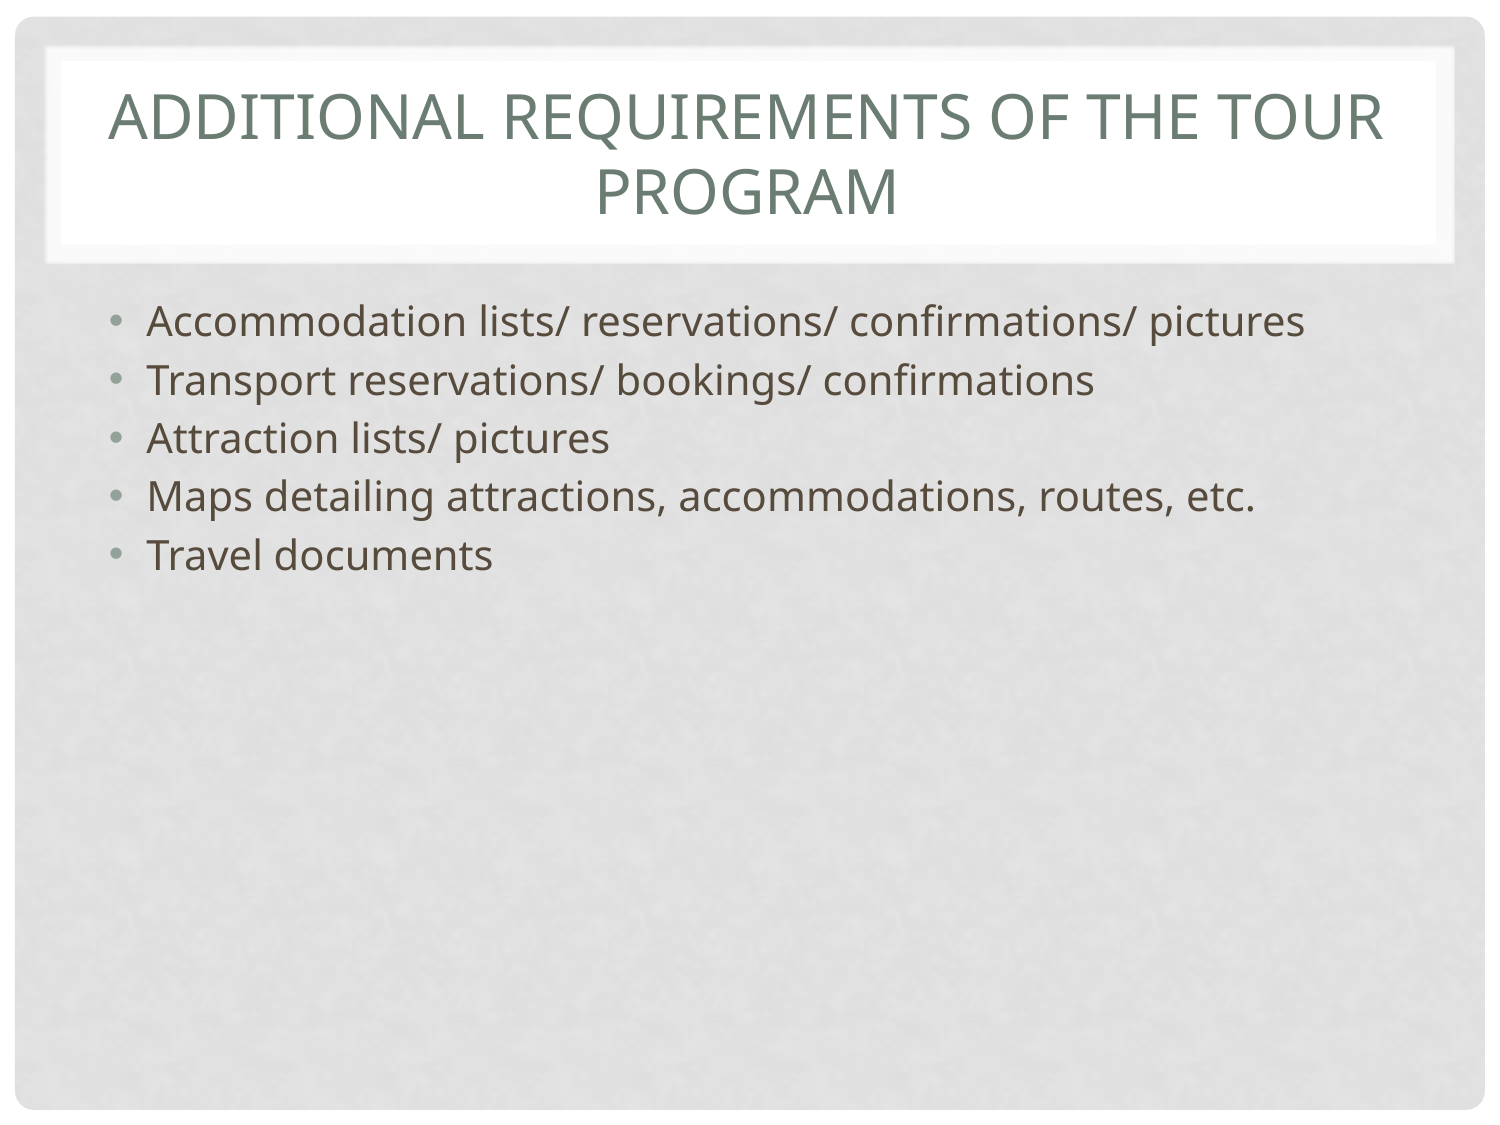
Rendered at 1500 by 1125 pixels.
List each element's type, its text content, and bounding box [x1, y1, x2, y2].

list Accommodation lists/ reservations/ confirmations/ pictures Transport reservations/ bookings/ confirmations Attraction lists/ pictures Maps detailing attractions, accommodations, routes, etc. Travel documents [75, 287, 1425, 1005]
title Additional requirements of the tour program [69, 66, 1425, 238]
